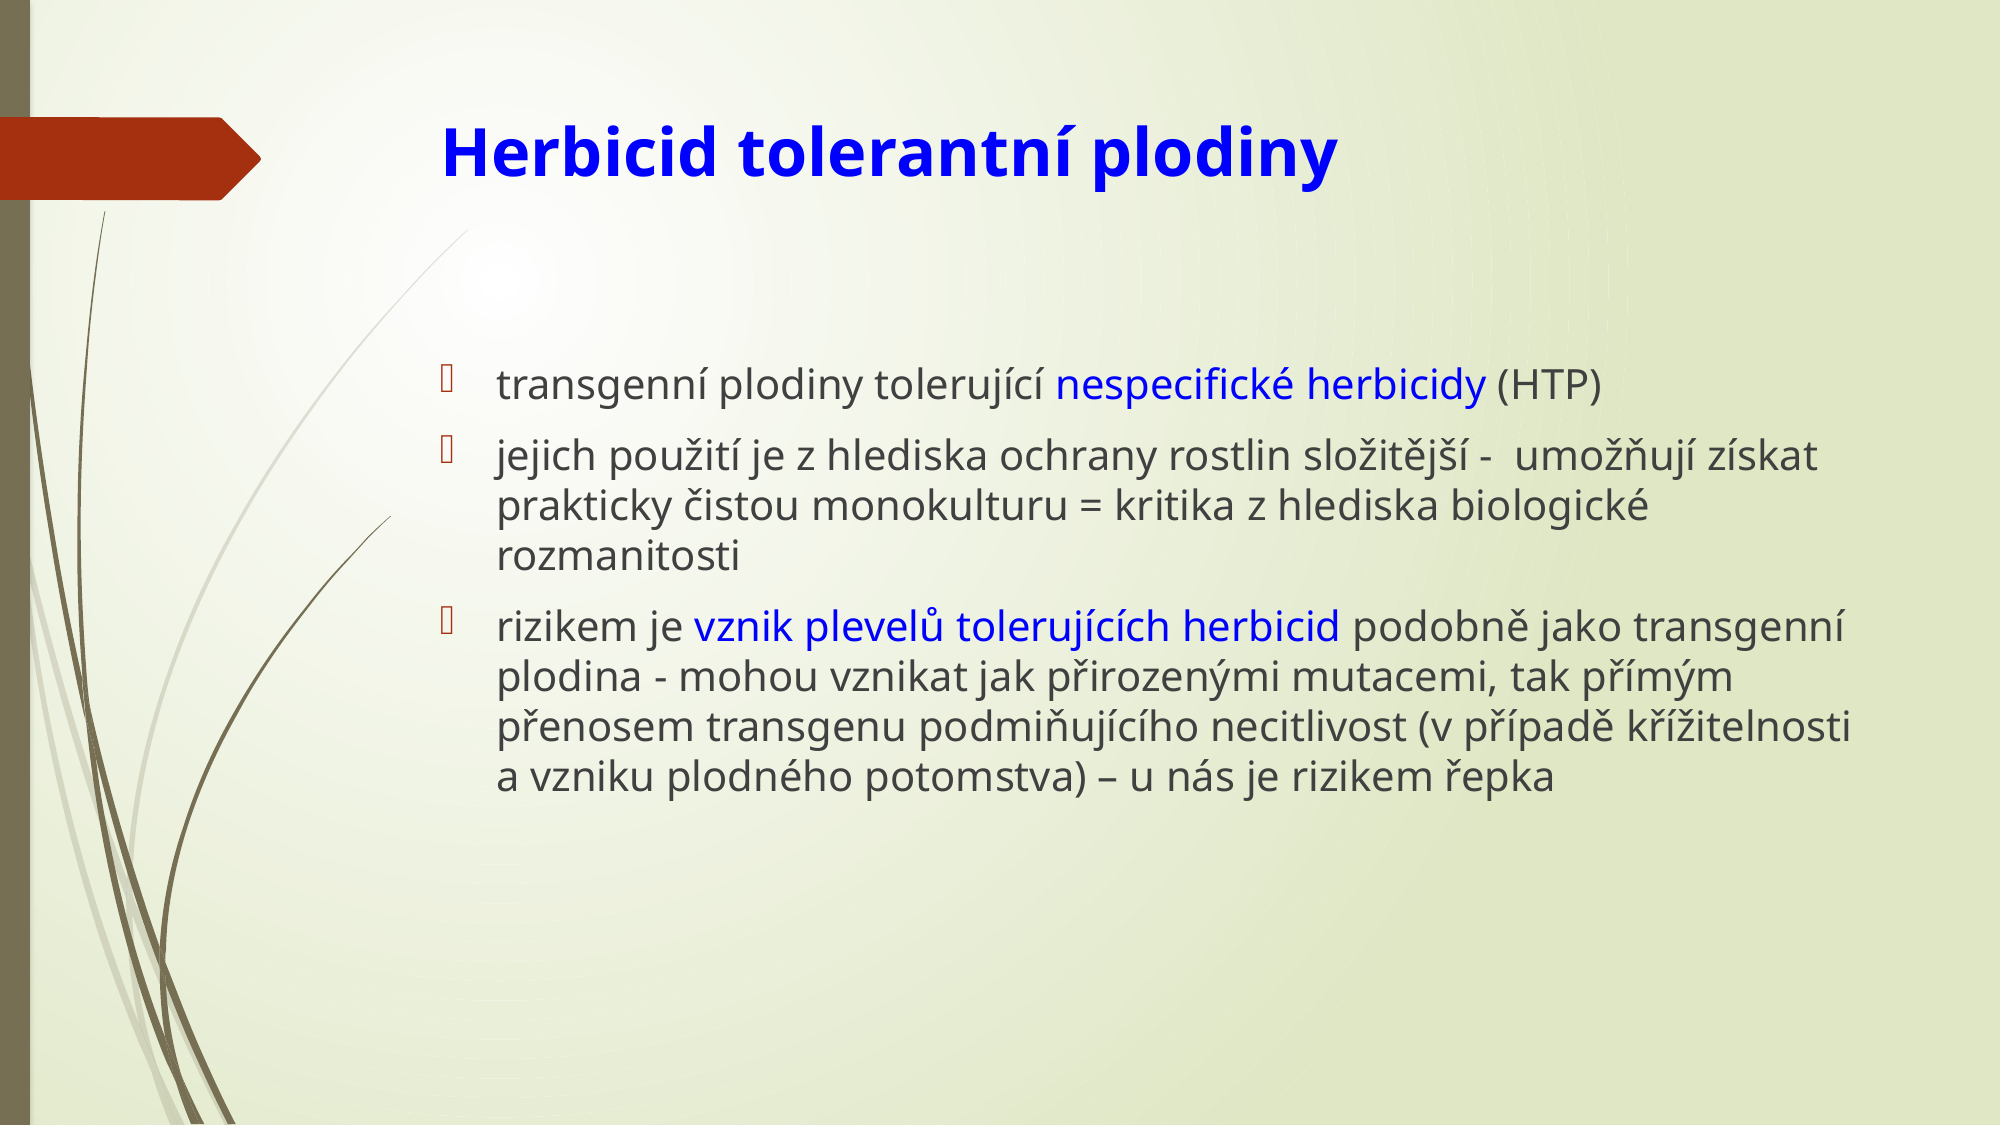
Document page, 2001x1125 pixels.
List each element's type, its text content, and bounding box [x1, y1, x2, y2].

list transgenní plodiny tolerující nespecifické herbicidy (HTP) jejich použití je z hlediska ochrany rostlin složitější - umožňují získat prakticky čistou monokulturu = kritika z hlediska biologické rozmanitosti rizikem je vznik plevelů tolerujících herbicid podobně jako transgenní plodina - mohou vznikat jak přirozenými mutacemi, tak přímým přenosem transgenu podmiňujícího necitlivost (v případě křížitelnosti a vzniku plodného potomstva) – u nás je rizikem řepka [424, 350, 1888, 988]
title Herbicid tolerantní plodiny [425, 102, 1888, 313]
